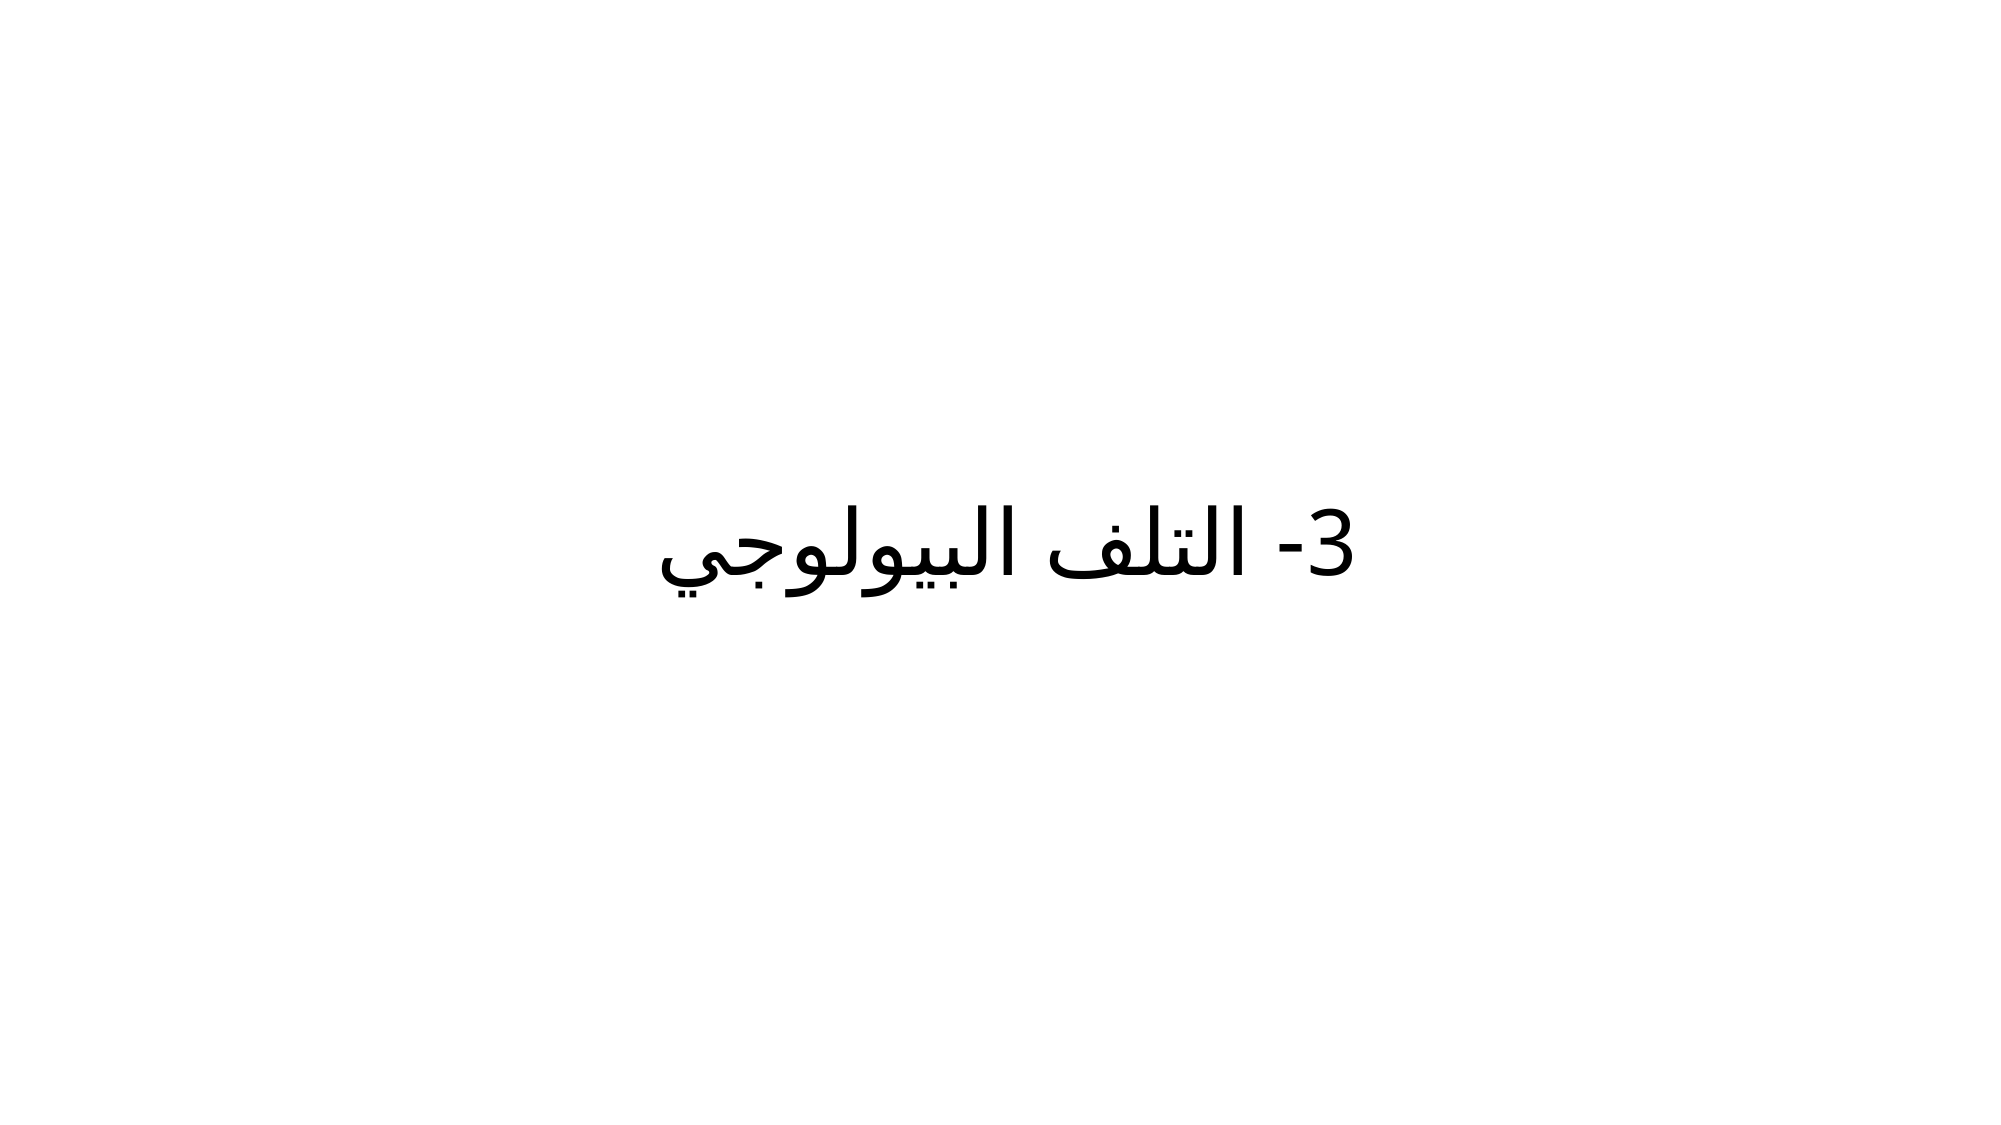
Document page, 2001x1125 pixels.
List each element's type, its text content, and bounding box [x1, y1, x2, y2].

title 3- التلف البيولوجي [332, 445, 1682, 633]
